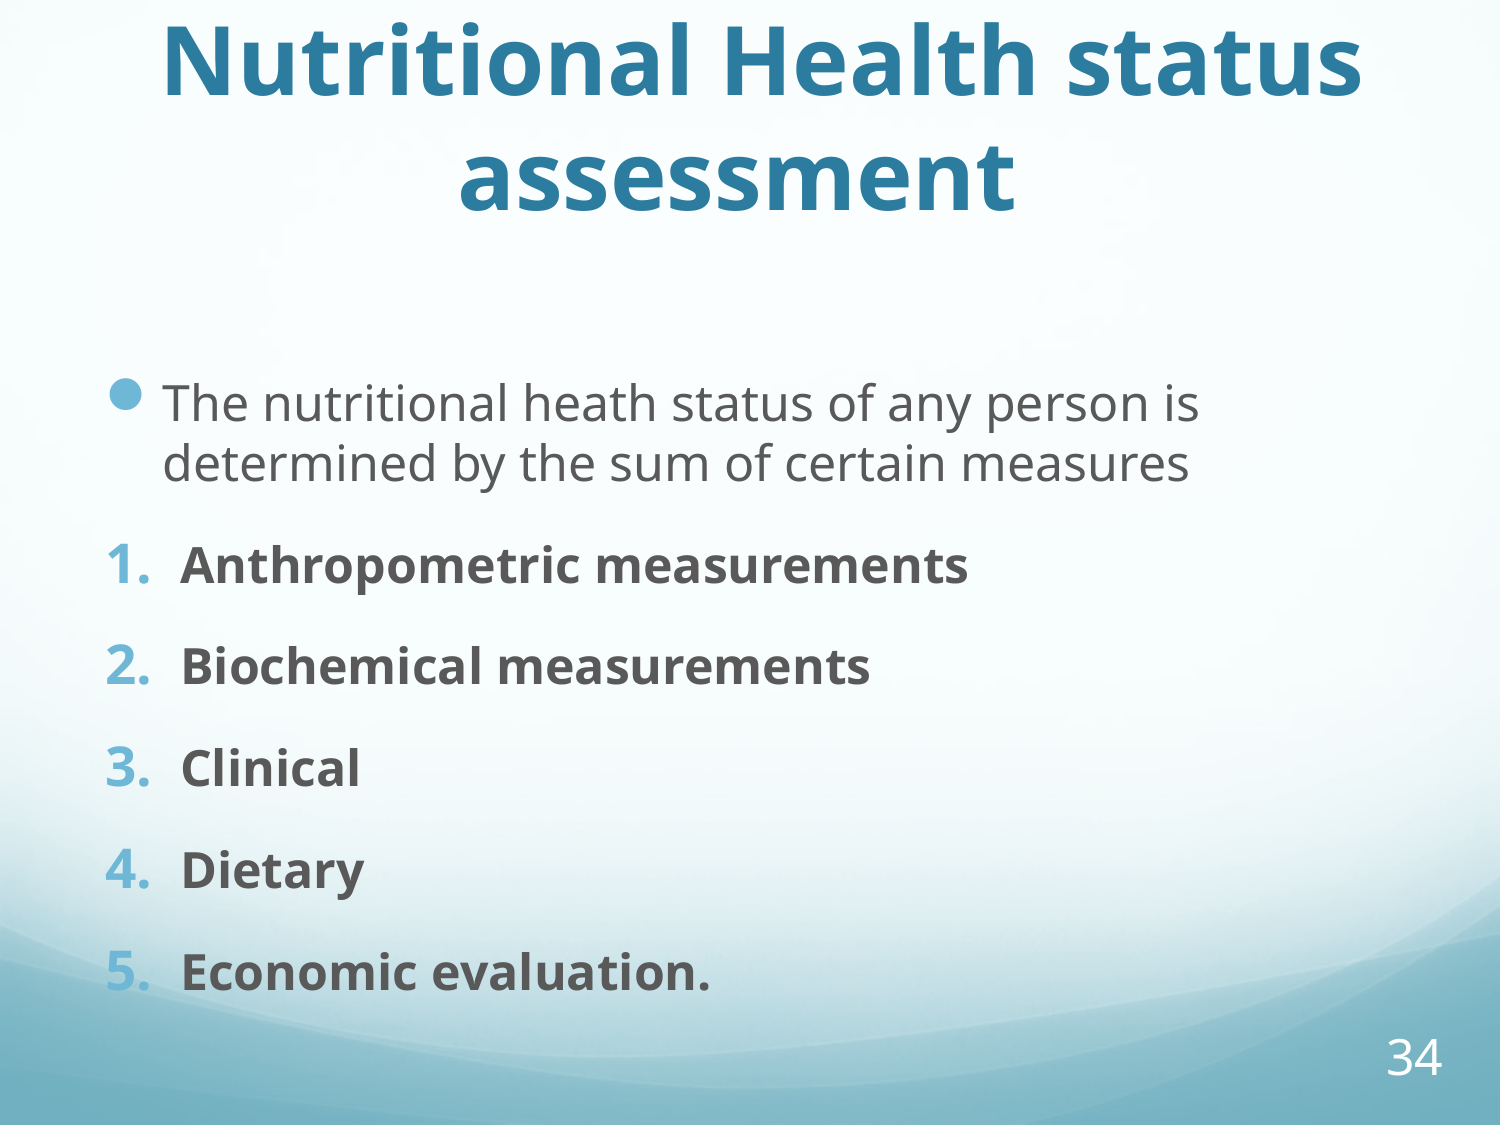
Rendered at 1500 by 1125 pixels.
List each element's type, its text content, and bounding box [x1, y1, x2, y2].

list The nutritional heath status of any person is determined by the sum of certain measures Anthropometric measurements Biochemical measurements Clinical Dietary Economic evaluation. [90, 262, 1410, 1038]
title Nutritional Health status assessment [90, 17, 1410, 237]
slide_number 34 [1295, 1029, 1459, 1090]
